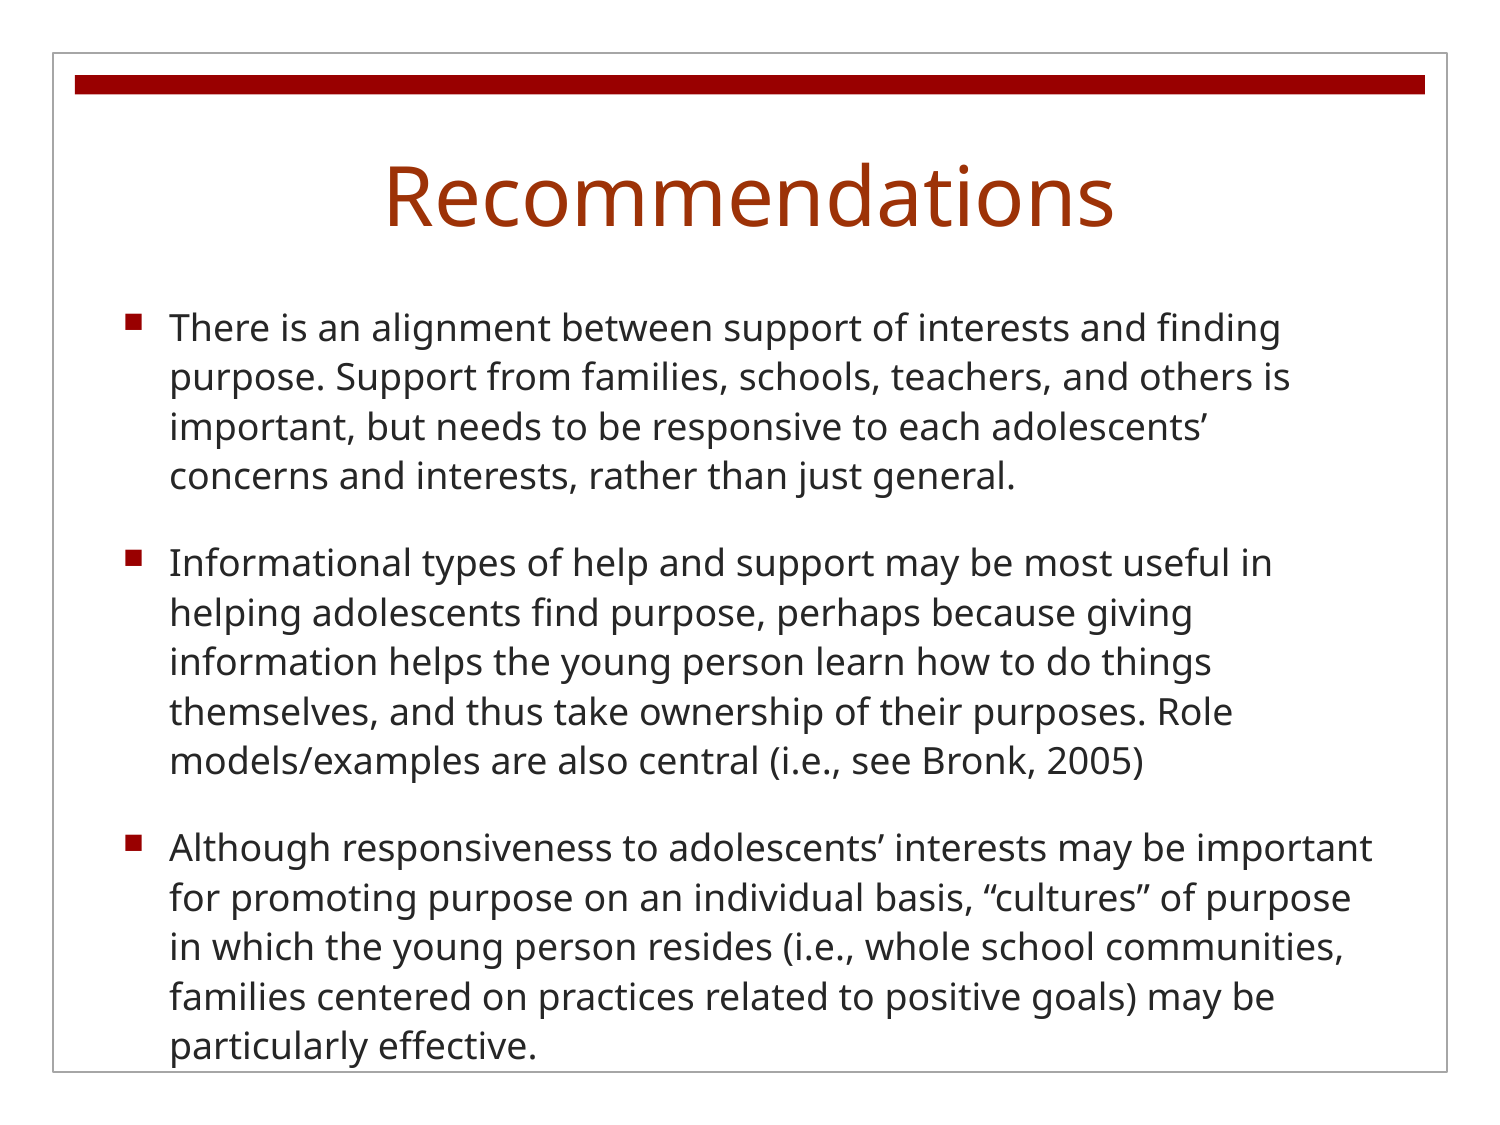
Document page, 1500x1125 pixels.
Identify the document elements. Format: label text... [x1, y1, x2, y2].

title Recommendations [107, 74, 1392, 243]
list There is an alignment between support of interests and finding purpose. Support from families, schools, teachers, and others is important, but needs to be responsive to each adolescents’ concerns and interests, rather than just general. Informational types of help and support may be most useful in helping adolescents find purpose, perhaps because giving information helps the young person learn how to do things themselves, and thus take ownership of their purposes. Role models/examples are also central (i.e., see Bronk, 2005) Although responsiveness to adolescents’ interests may be important for promoting purpose on an individual basis, “cultures” of purpose in which the young person resides (i.e., whole school communities, families centered on practices related to positive goals) may be particularly effective. [107, 291, 1392, 1056]
